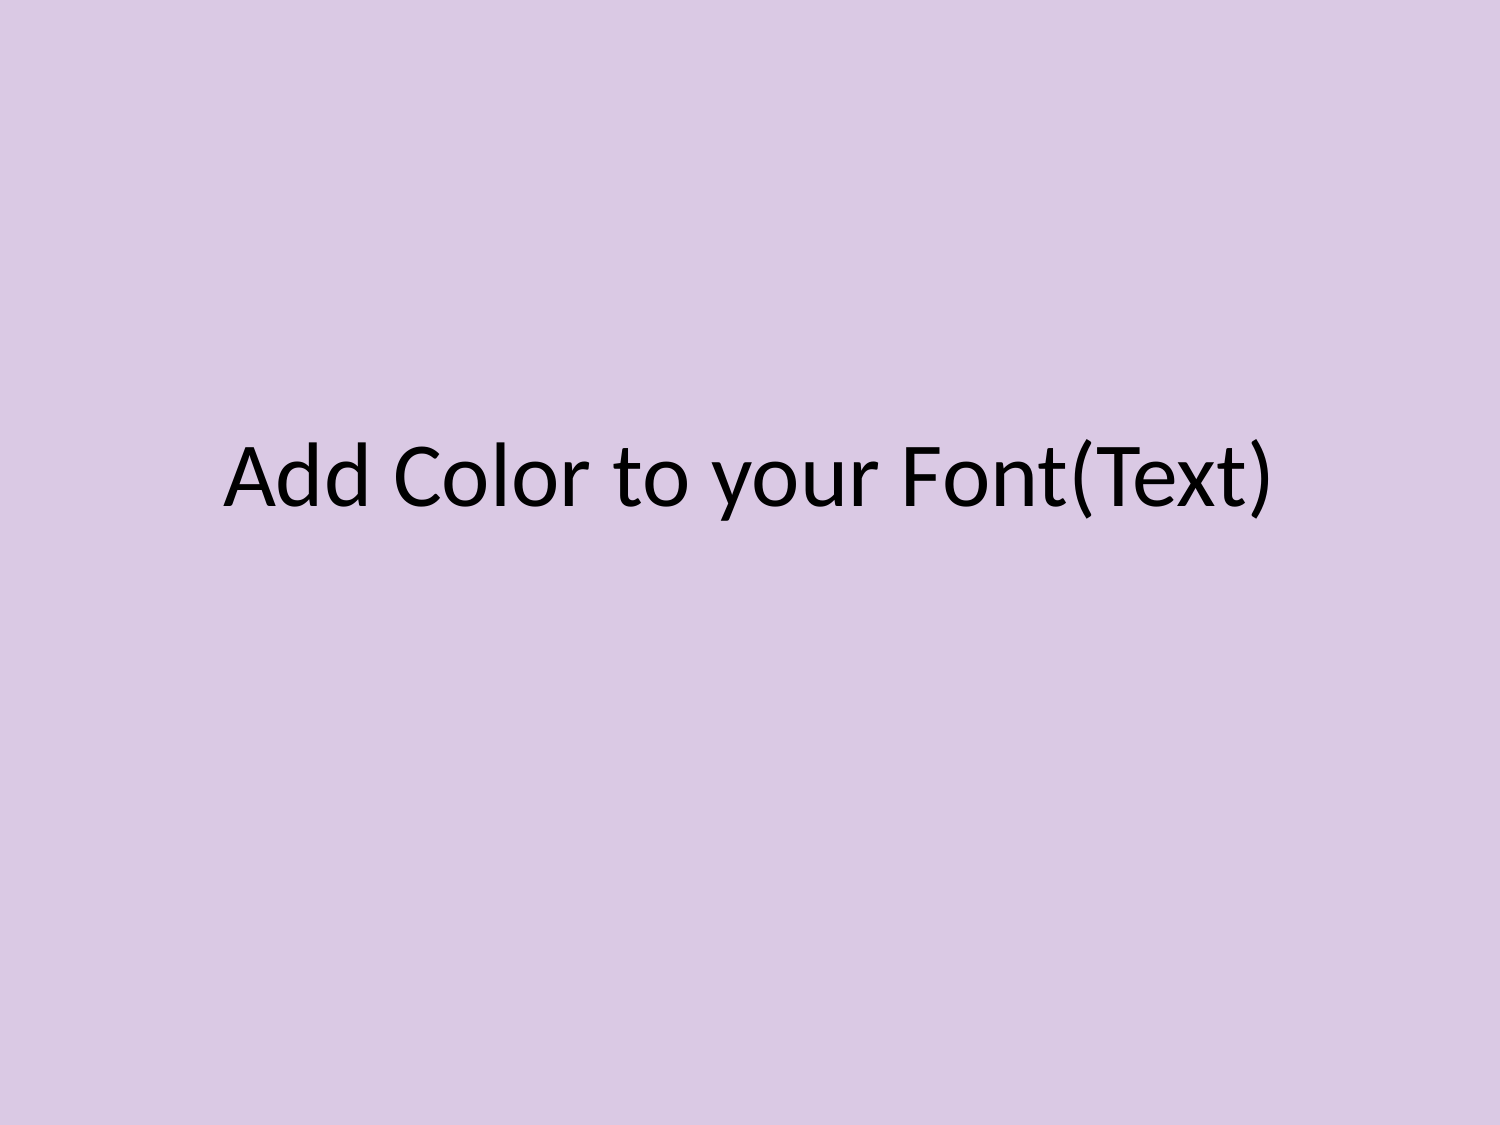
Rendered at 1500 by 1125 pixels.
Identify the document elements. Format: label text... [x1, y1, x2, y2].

title Add Color to your Font(Text) [112, 349, 1388, 591]
